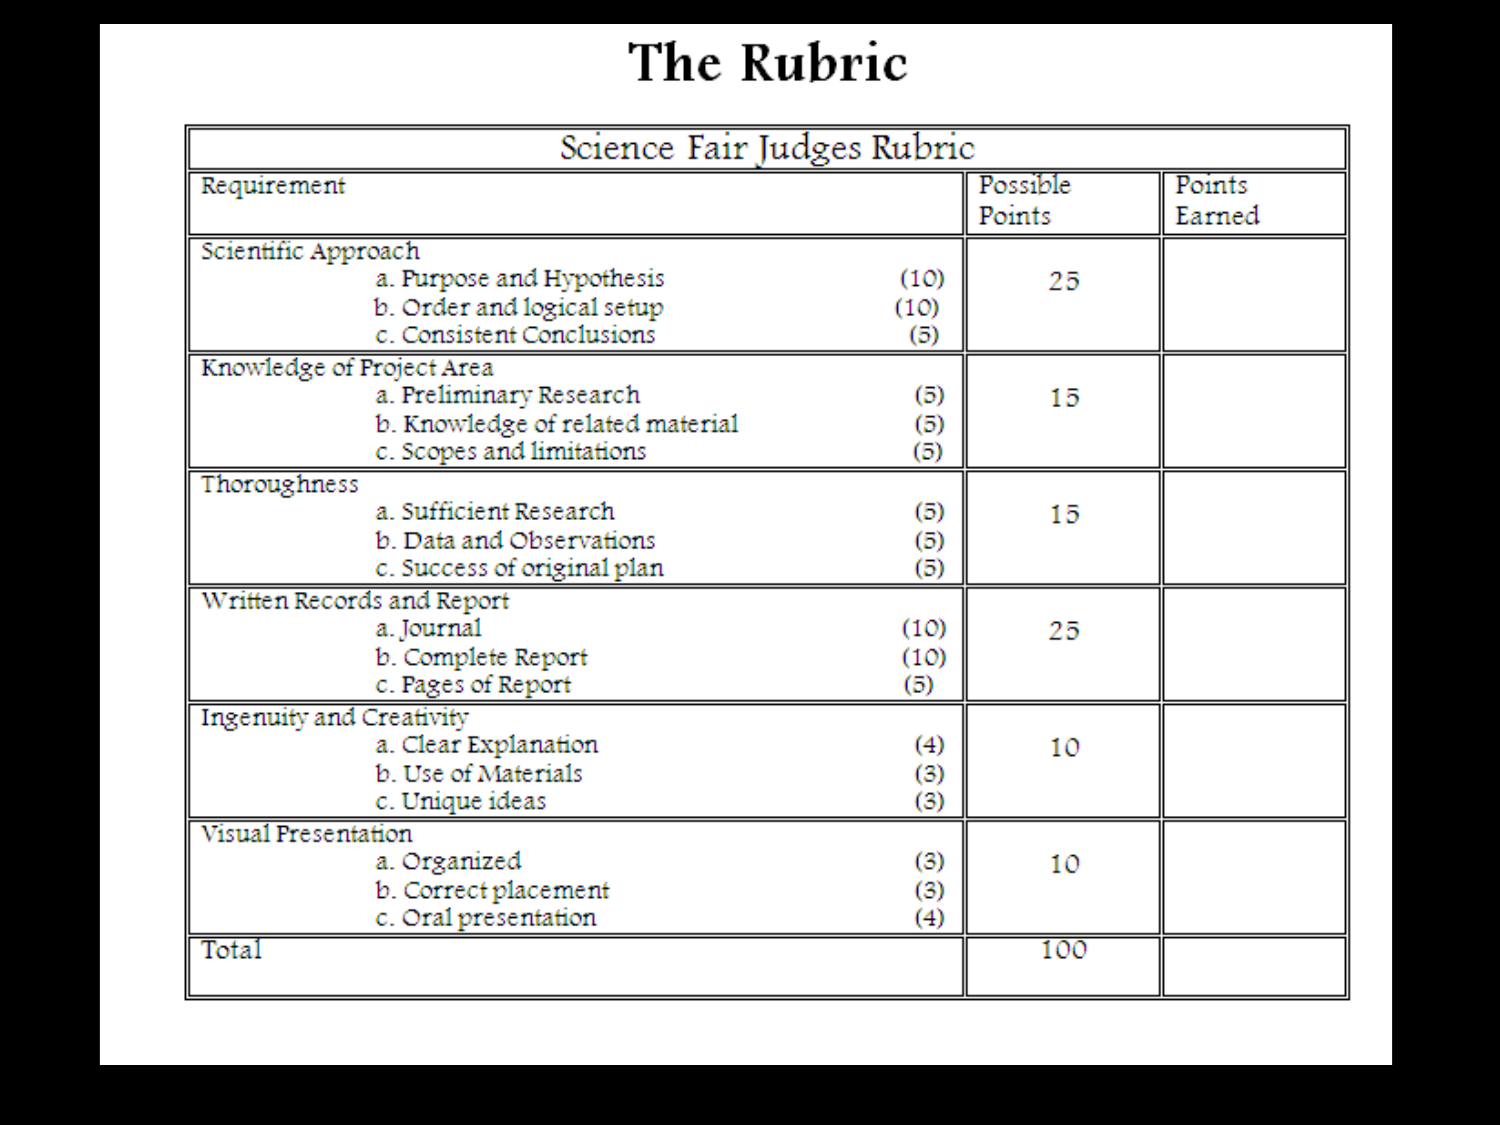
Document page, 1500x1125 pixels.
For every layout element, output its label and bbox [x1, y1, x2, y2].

picture [99, 24, 1393, 1065]
